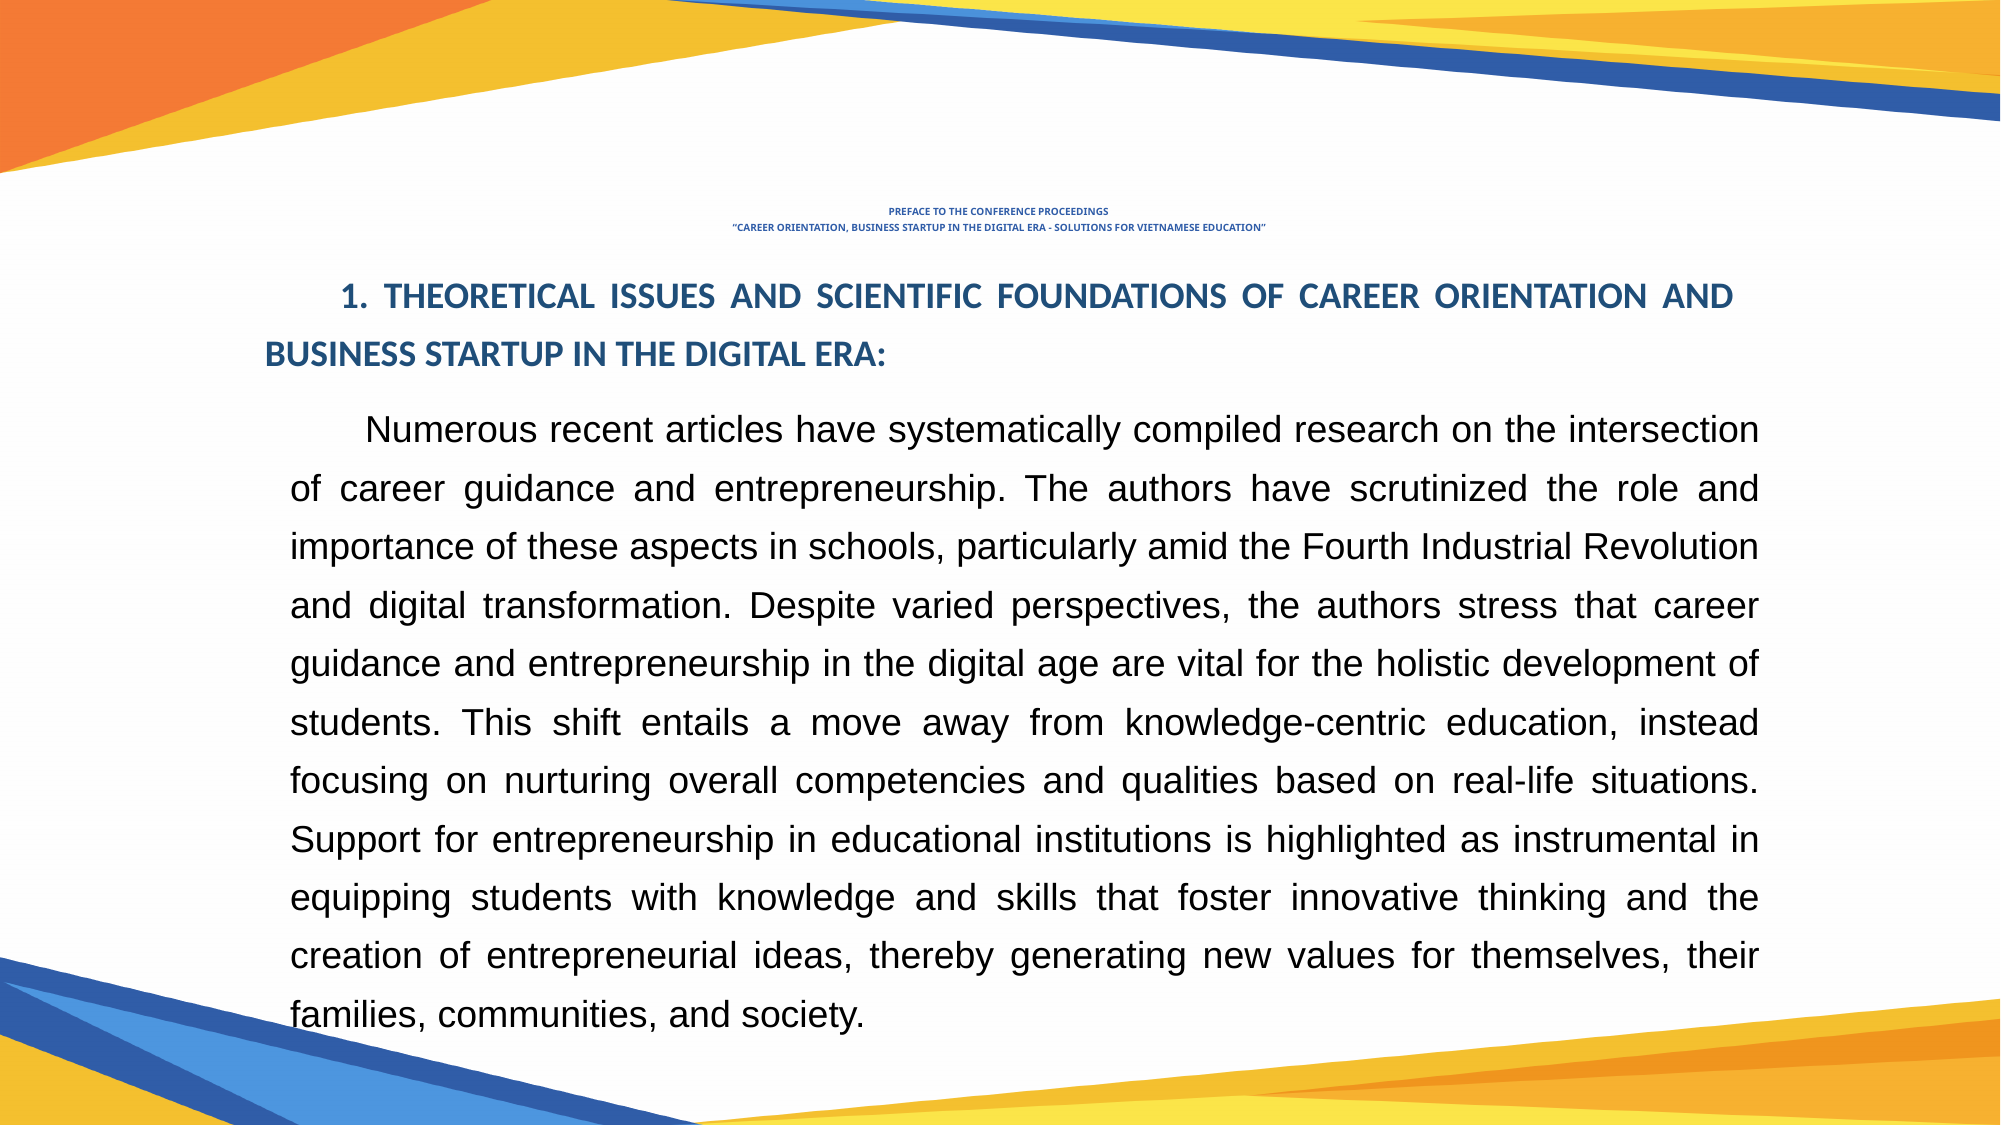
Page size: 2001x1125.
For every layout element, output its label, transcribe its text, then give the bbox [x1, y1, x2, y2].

subtitle 1. Theoretical Issues and Scientific Foundations OF CAREER ORIENTATION AND BUSINESS STARTUP in the Digital ERA: [249, 249, 1750, 1060]
title preface TO THE CONFERENCE PROCEEDINGS “career orientation, business startup in the digital ERA - solutions for vietnamese education” [249, 193, 1750, 241]
text_box Numerous recent articles have systematically compiled research on the intersection of career guidance and entrepreneurship. The authors have scrutinized the role and importance of these aspects in schools, particularly amid the Fourth Industrial Revolution and digital transformation. Despite varied perspectives, the authors stress that career guidance and entrepreneurship in the digital age are vital for the holistic development of students. This shift entails a move away from knowledge-centric education, instead focusing on nurturing overall competencies and qualities based on real-life situations. Support for entrepreneurship in educational institutions is highlighted as instrumental in equipping students with knowledge and skills that foster innovative thinking and the creation of entrepreneurial ideas, thereby generating new values for themselves, their families, communities, and society. [274, 384, 1775, 1085]
picture [0, 0, 2001, 1125]
